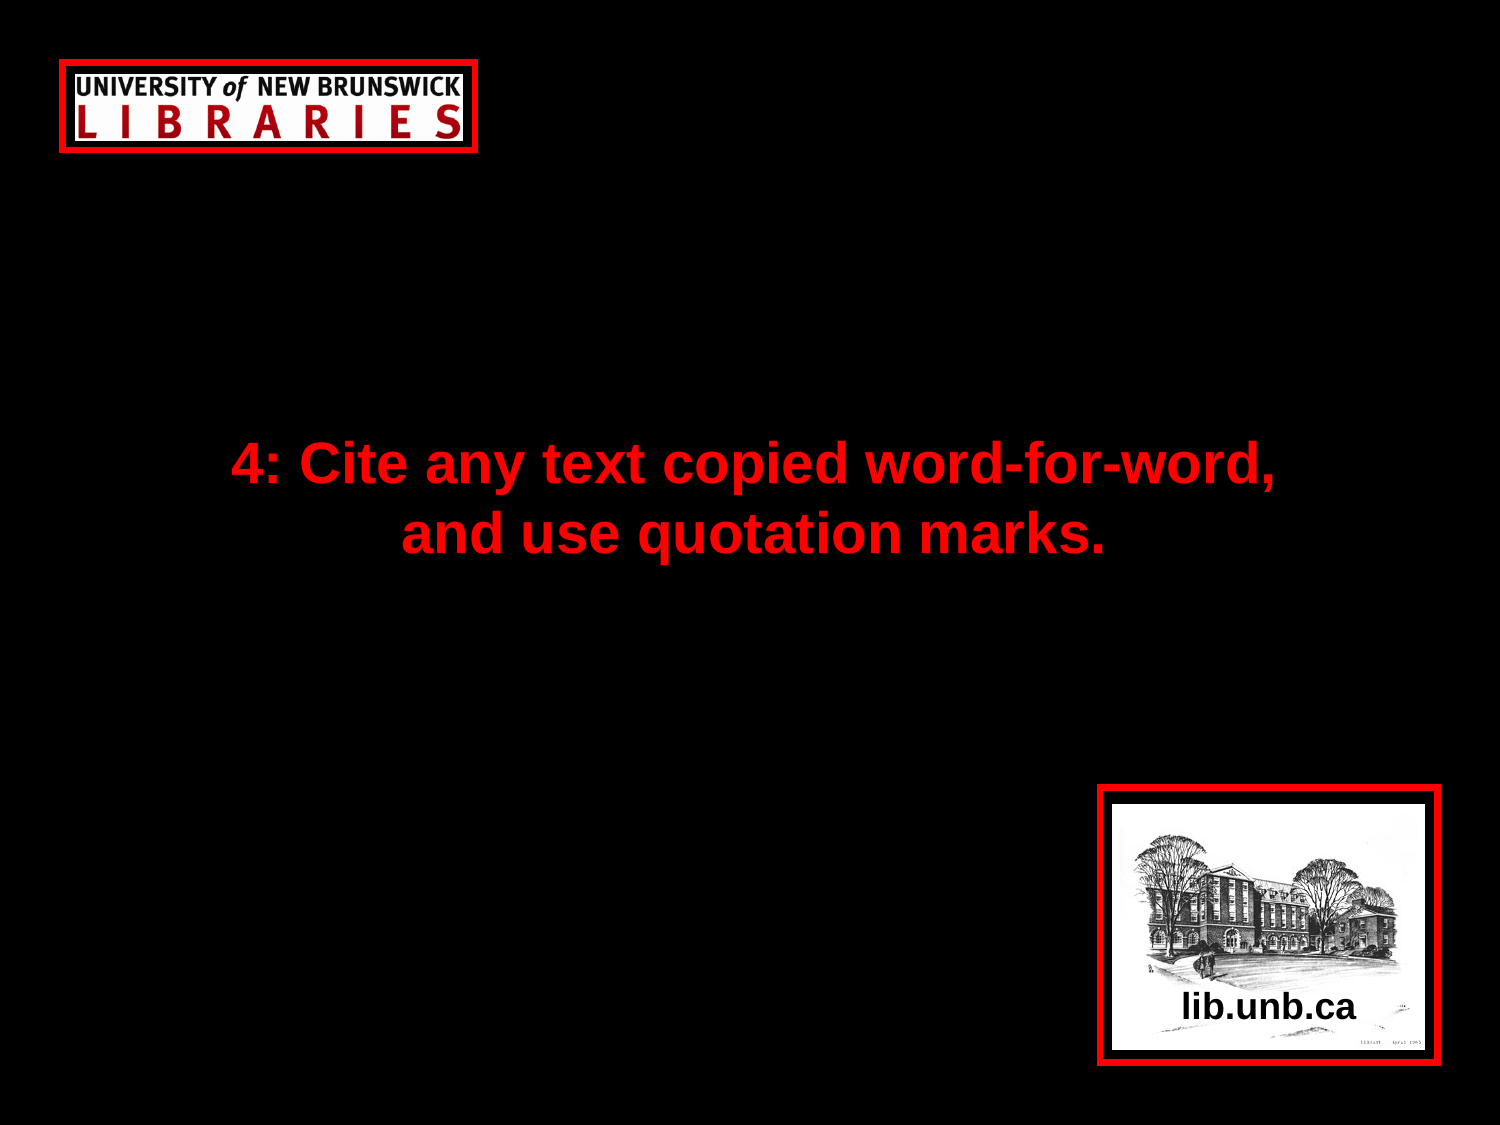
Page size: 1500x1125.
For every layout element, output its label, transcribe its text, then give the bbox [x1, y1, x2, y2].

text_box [1099, 787, 1438, 1063]
title 4: Cite any text copied word-for-word, and use quotation marks. [149, 224, 1376, 976]
picture [75, 74, 463, 141]
